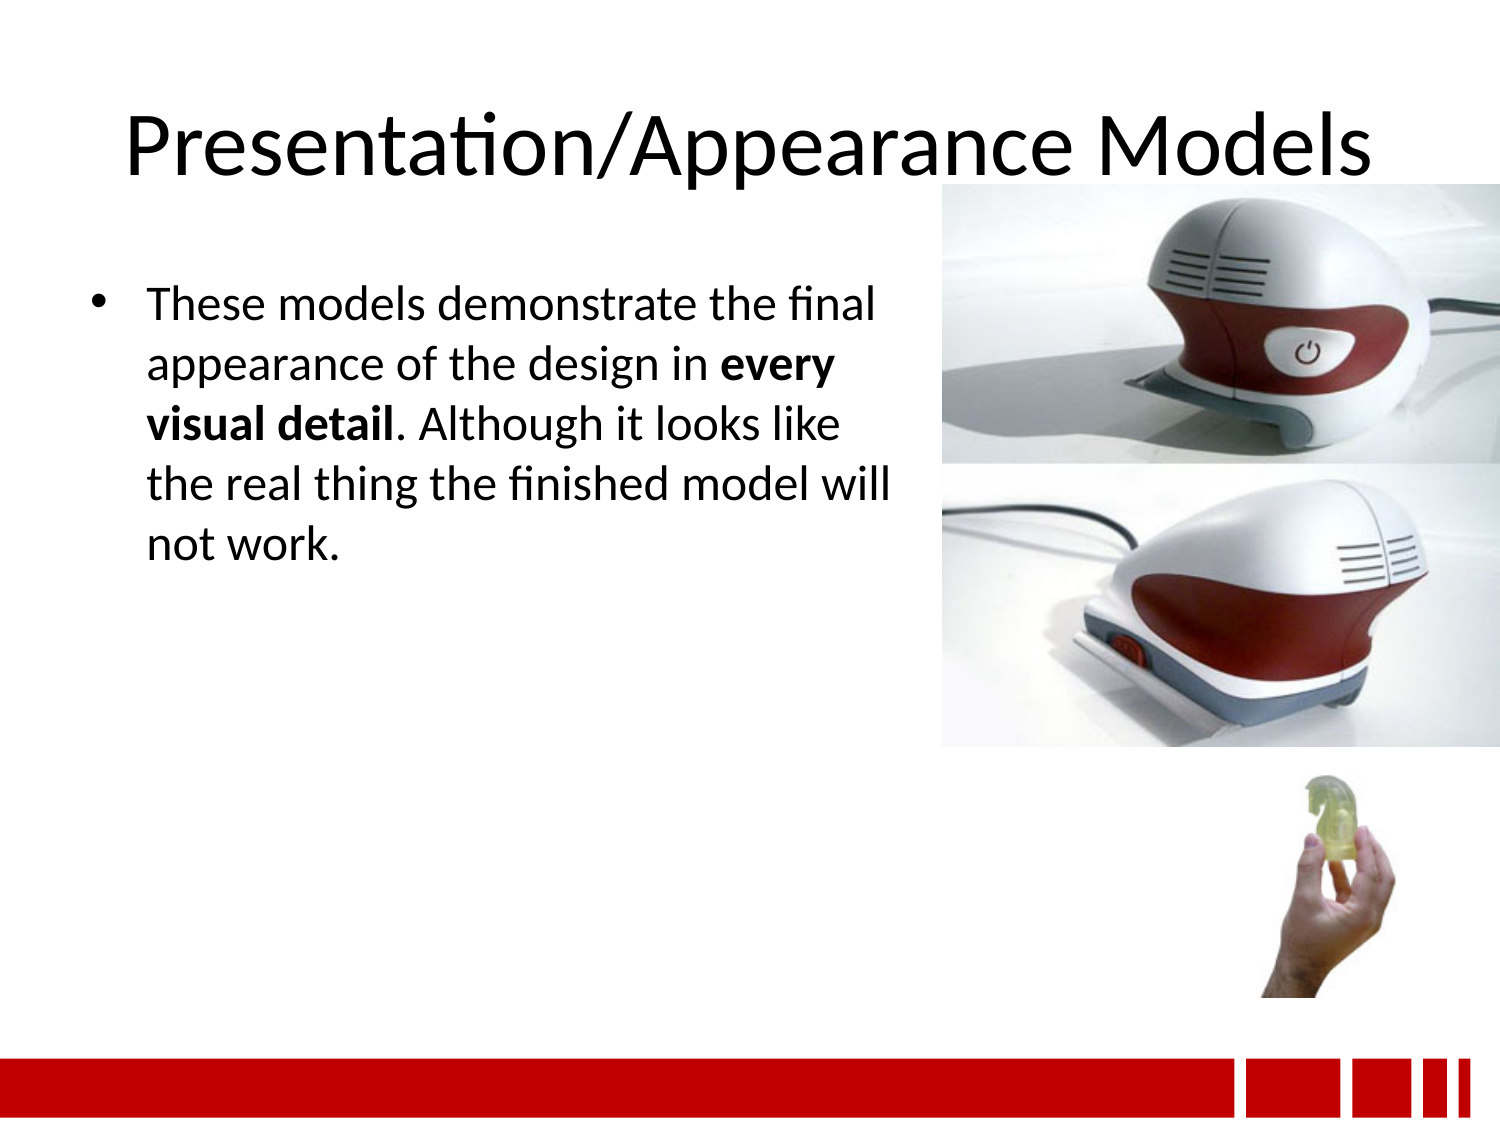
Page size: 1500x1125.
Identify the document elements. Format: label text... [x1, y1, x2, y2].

list These models demonstrate the final appearance of the design in every visual detail. Although it looks like the real thing the finished model will not work. [75, 262, 928, 1005]
picture [1210, 763, 1446, 998]
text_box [0, 1058, 1471, 1118]
title Presentation/Appearance Models [75, 45, 1425, 233]
picture [941, 184, 1500, 748]
